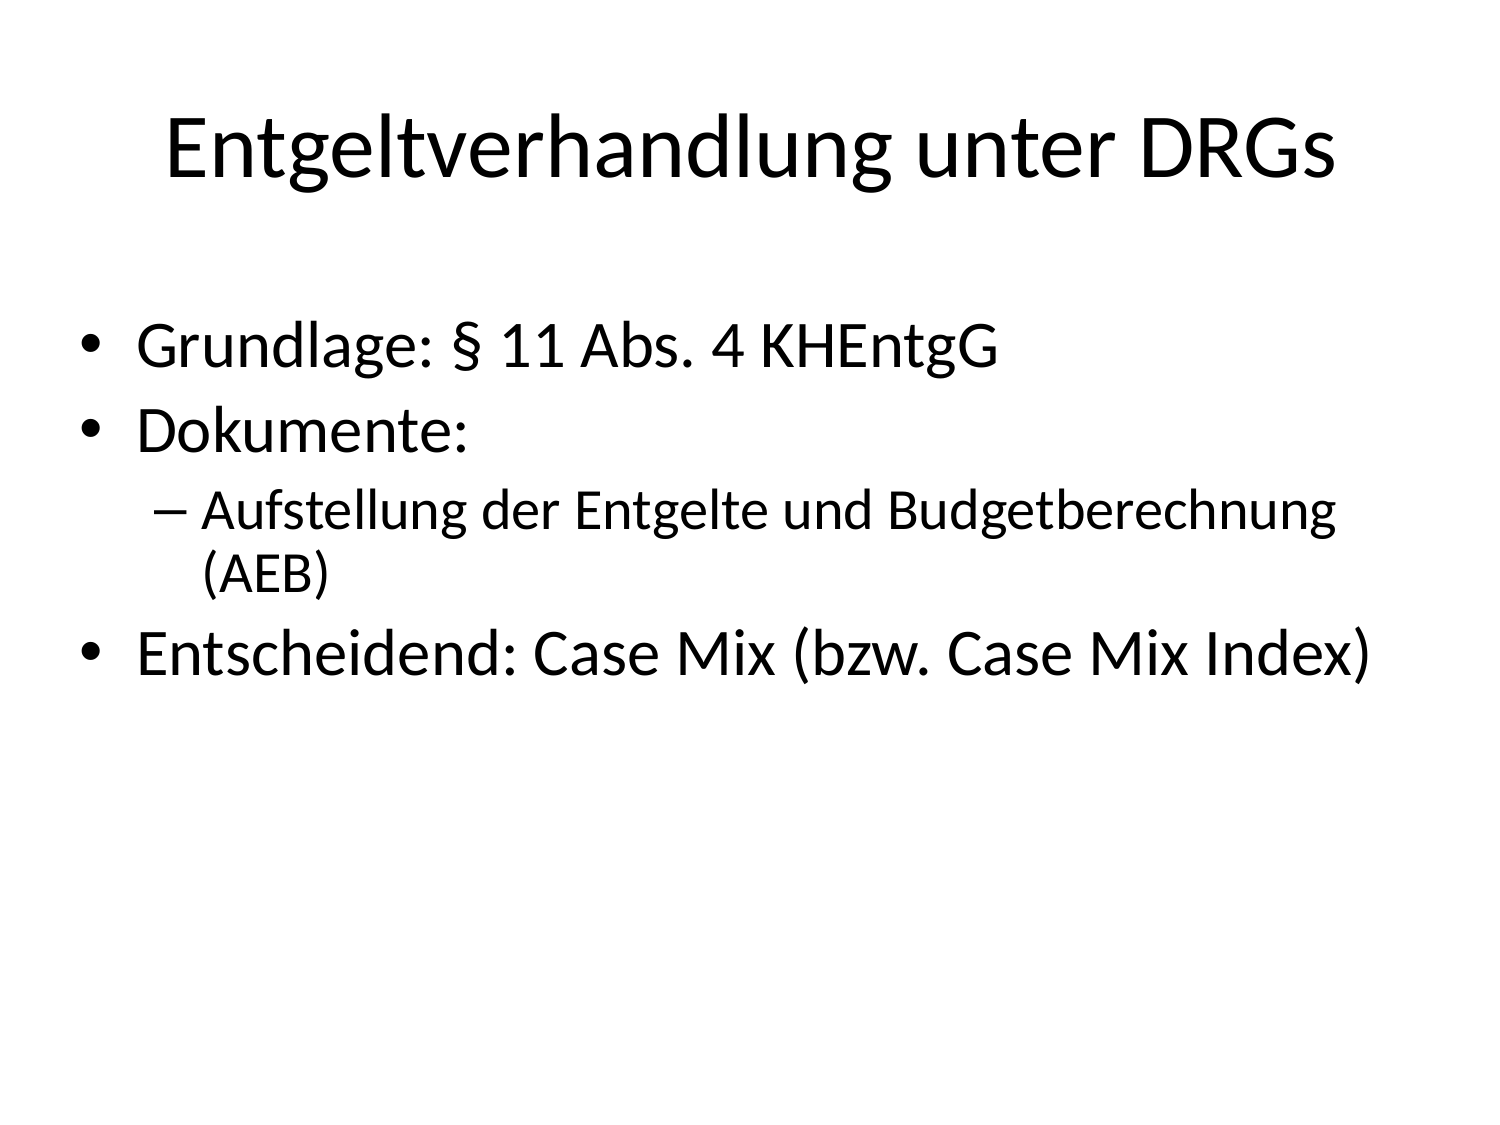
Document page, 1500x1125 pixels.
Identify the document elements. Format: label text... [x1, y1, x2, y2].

title Entgeltverhandlung unter DRGs [76, 66, 1427, 216]
list Grundlage: § 11 Abs. 4 KHEntgG Dokumente: Aufstellung der Entgelte und Budgetberechnung (AEB) Entscheidend: Case Mix (bzw. Case Mix Index) [64, 302, 1437, 1083]
